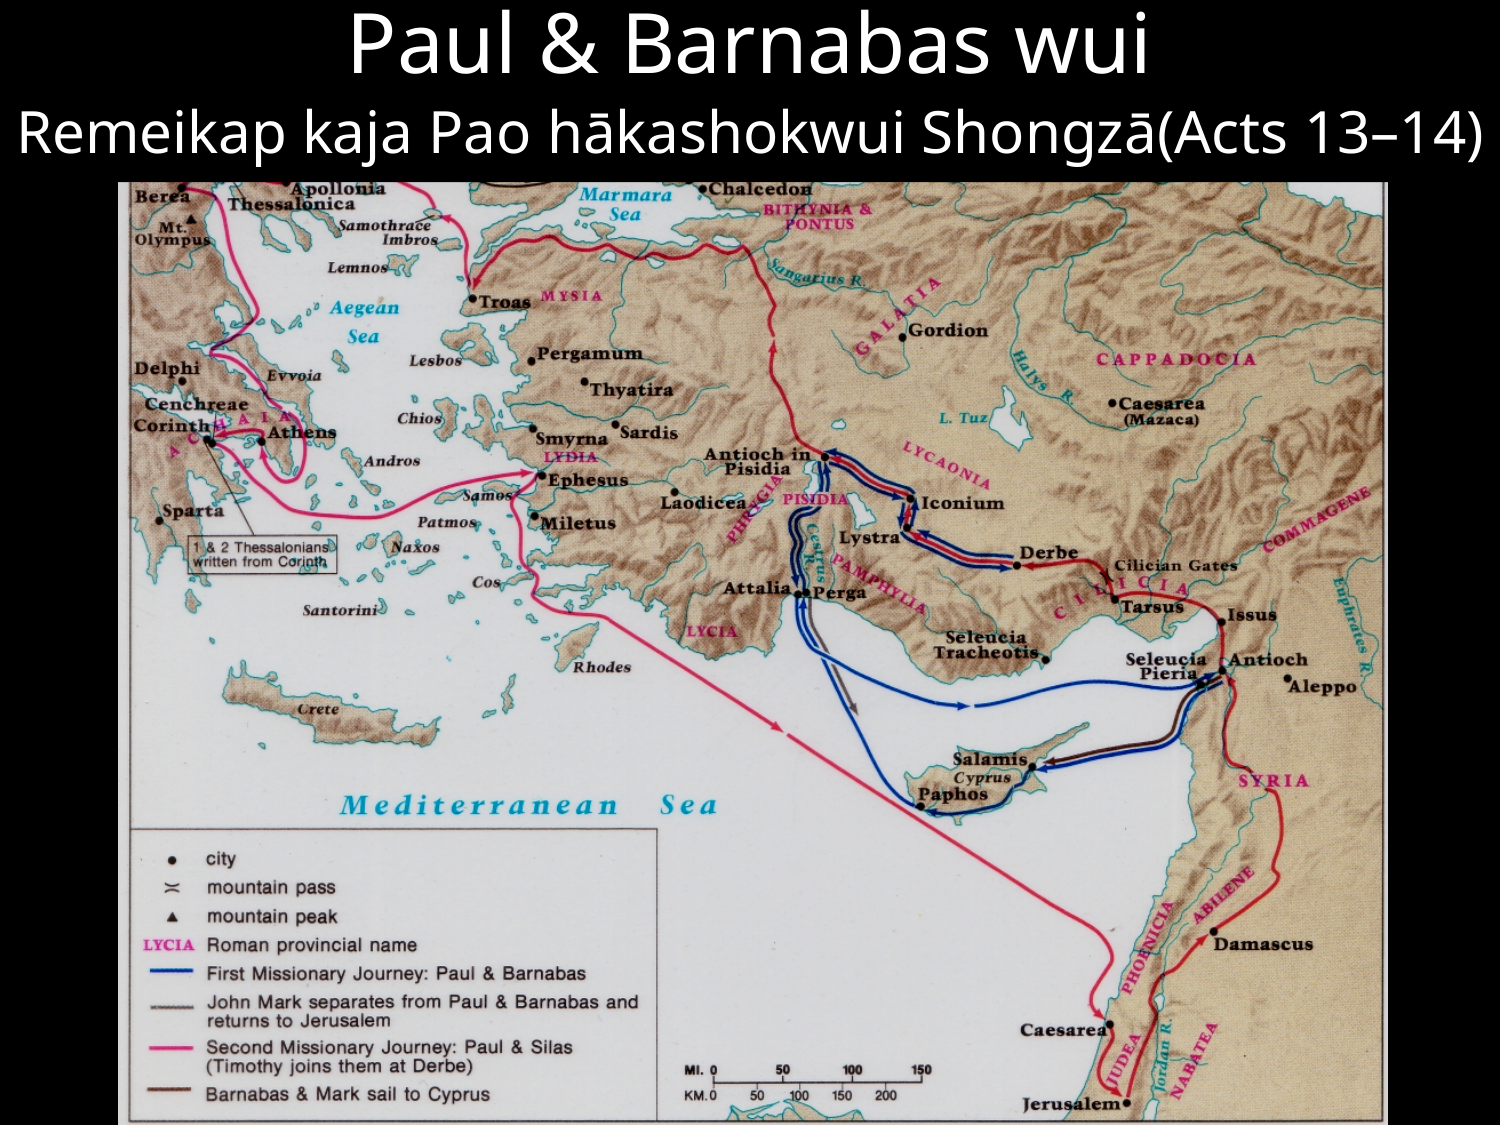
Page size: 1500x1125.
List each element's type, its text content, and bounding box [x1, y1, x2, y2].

picture [118, 85, 1388, 1125]
text_box Remeikap kaja Pao hākashokwui Shongzā(Acts 13–14) [0, 78, 1500, 183]
title Paul & Barnabas wui [112, 0, 1388, 81]
